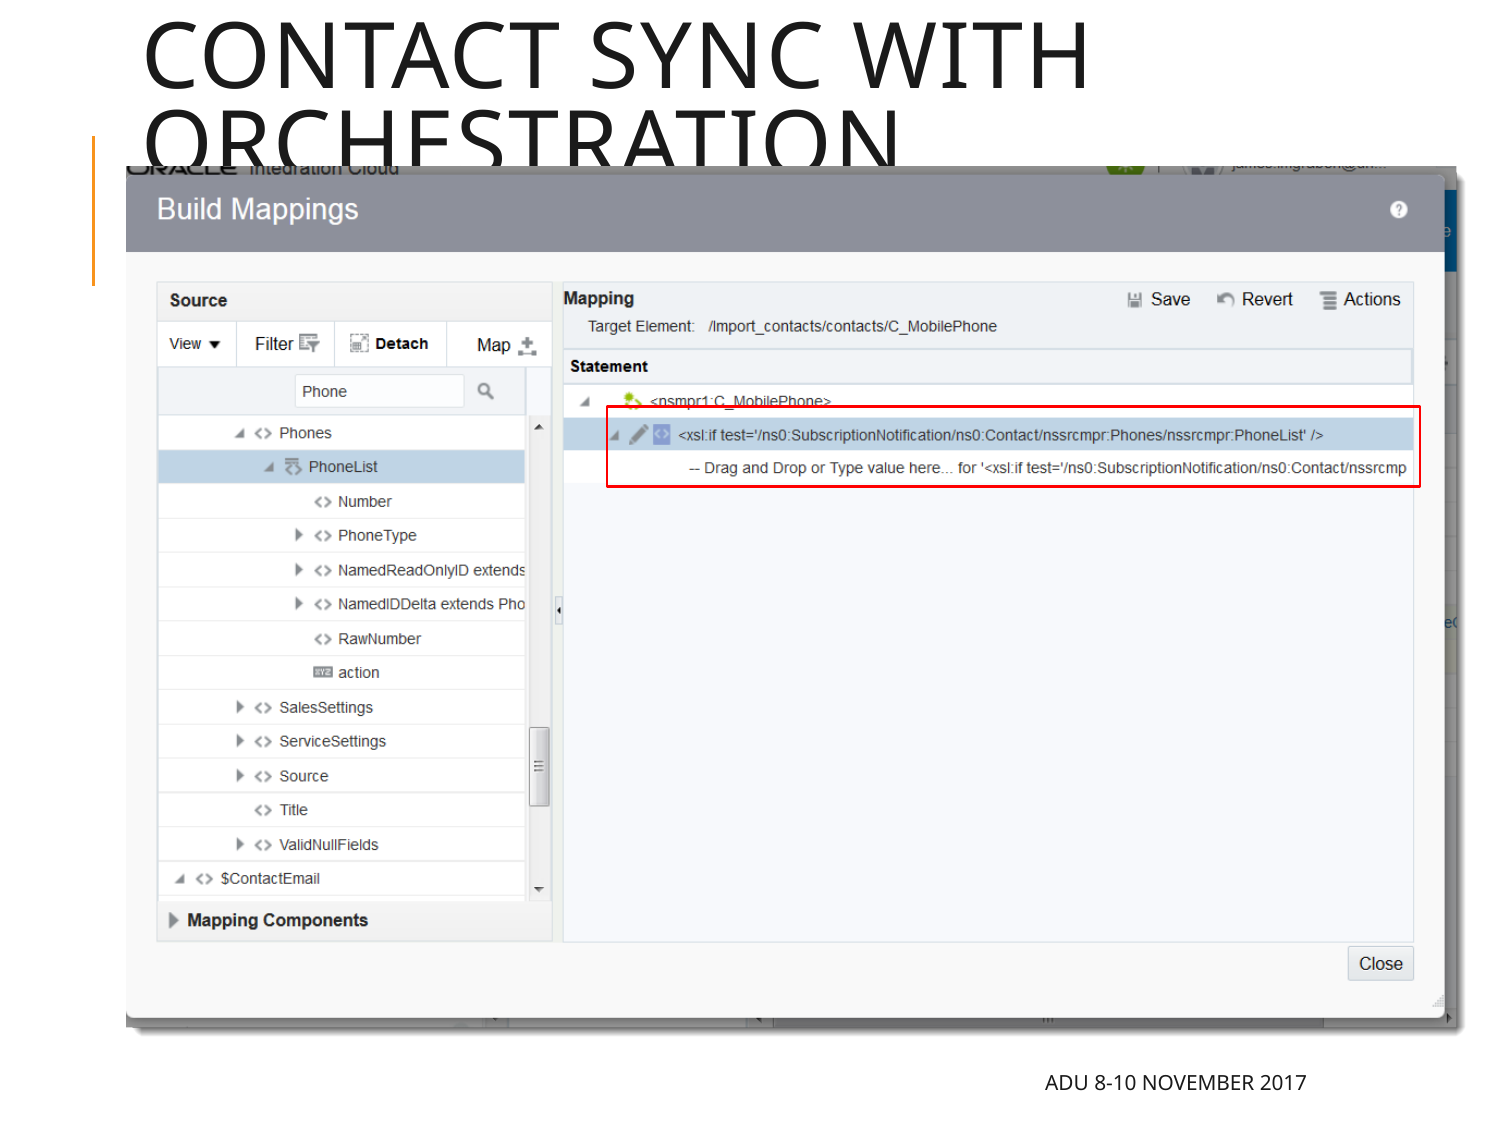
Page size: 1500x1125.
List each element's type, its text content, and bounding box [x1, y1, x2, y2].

title Contact sync with orchestration [126, 0, 1322, 162]
picture [125, 166, 1473, 1044]
footer ADU 8-10 November 2017 [595, 1061, 1322, 1107]
